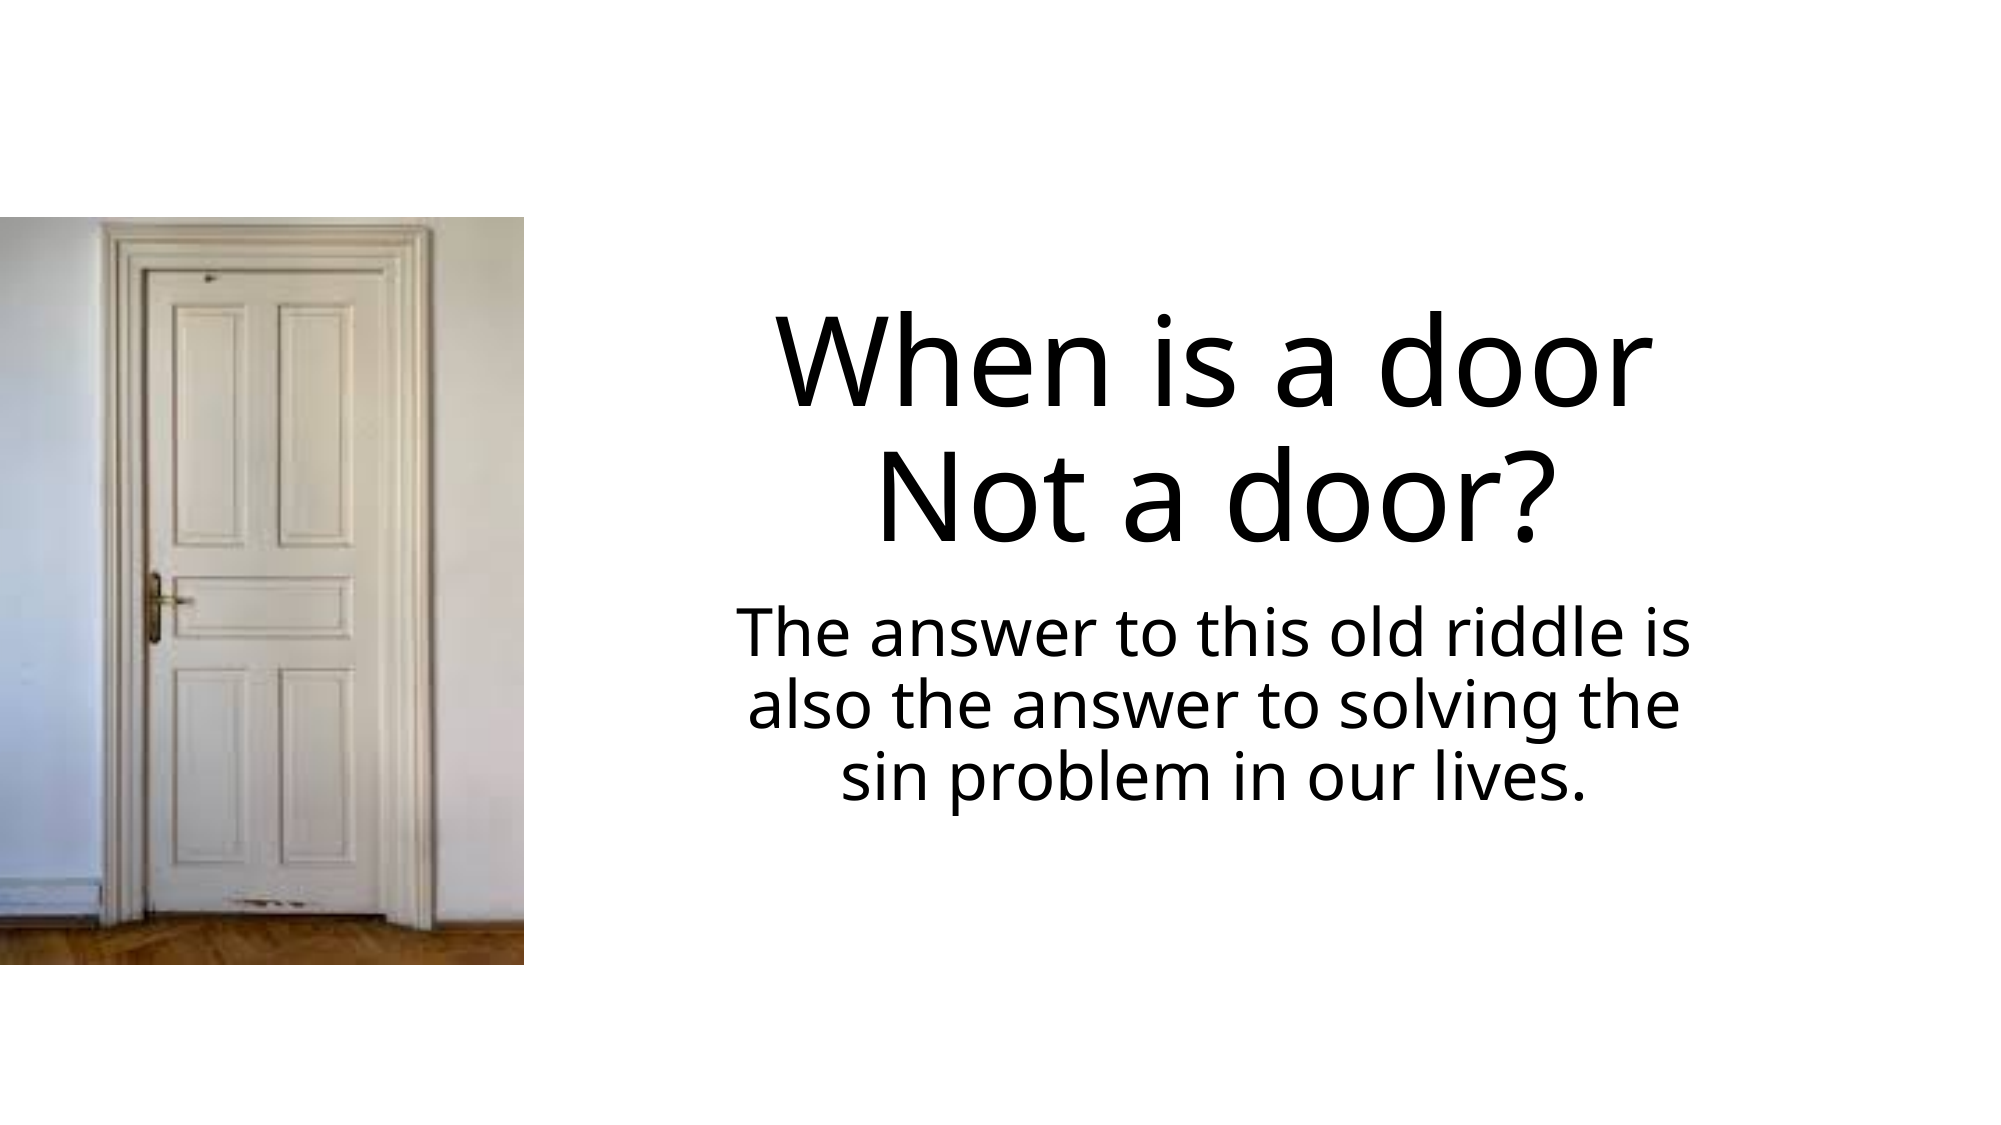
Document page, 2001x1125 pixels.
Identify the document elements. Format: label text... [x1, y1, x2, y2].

subtitle The answer to this old riddle is also the answer to solving the sin problem in our lives. [680, 590, 1750, 863]
picture [0, 217, 524, 965]
title When is a door Not a door? [680, 184, 1750, 576]
